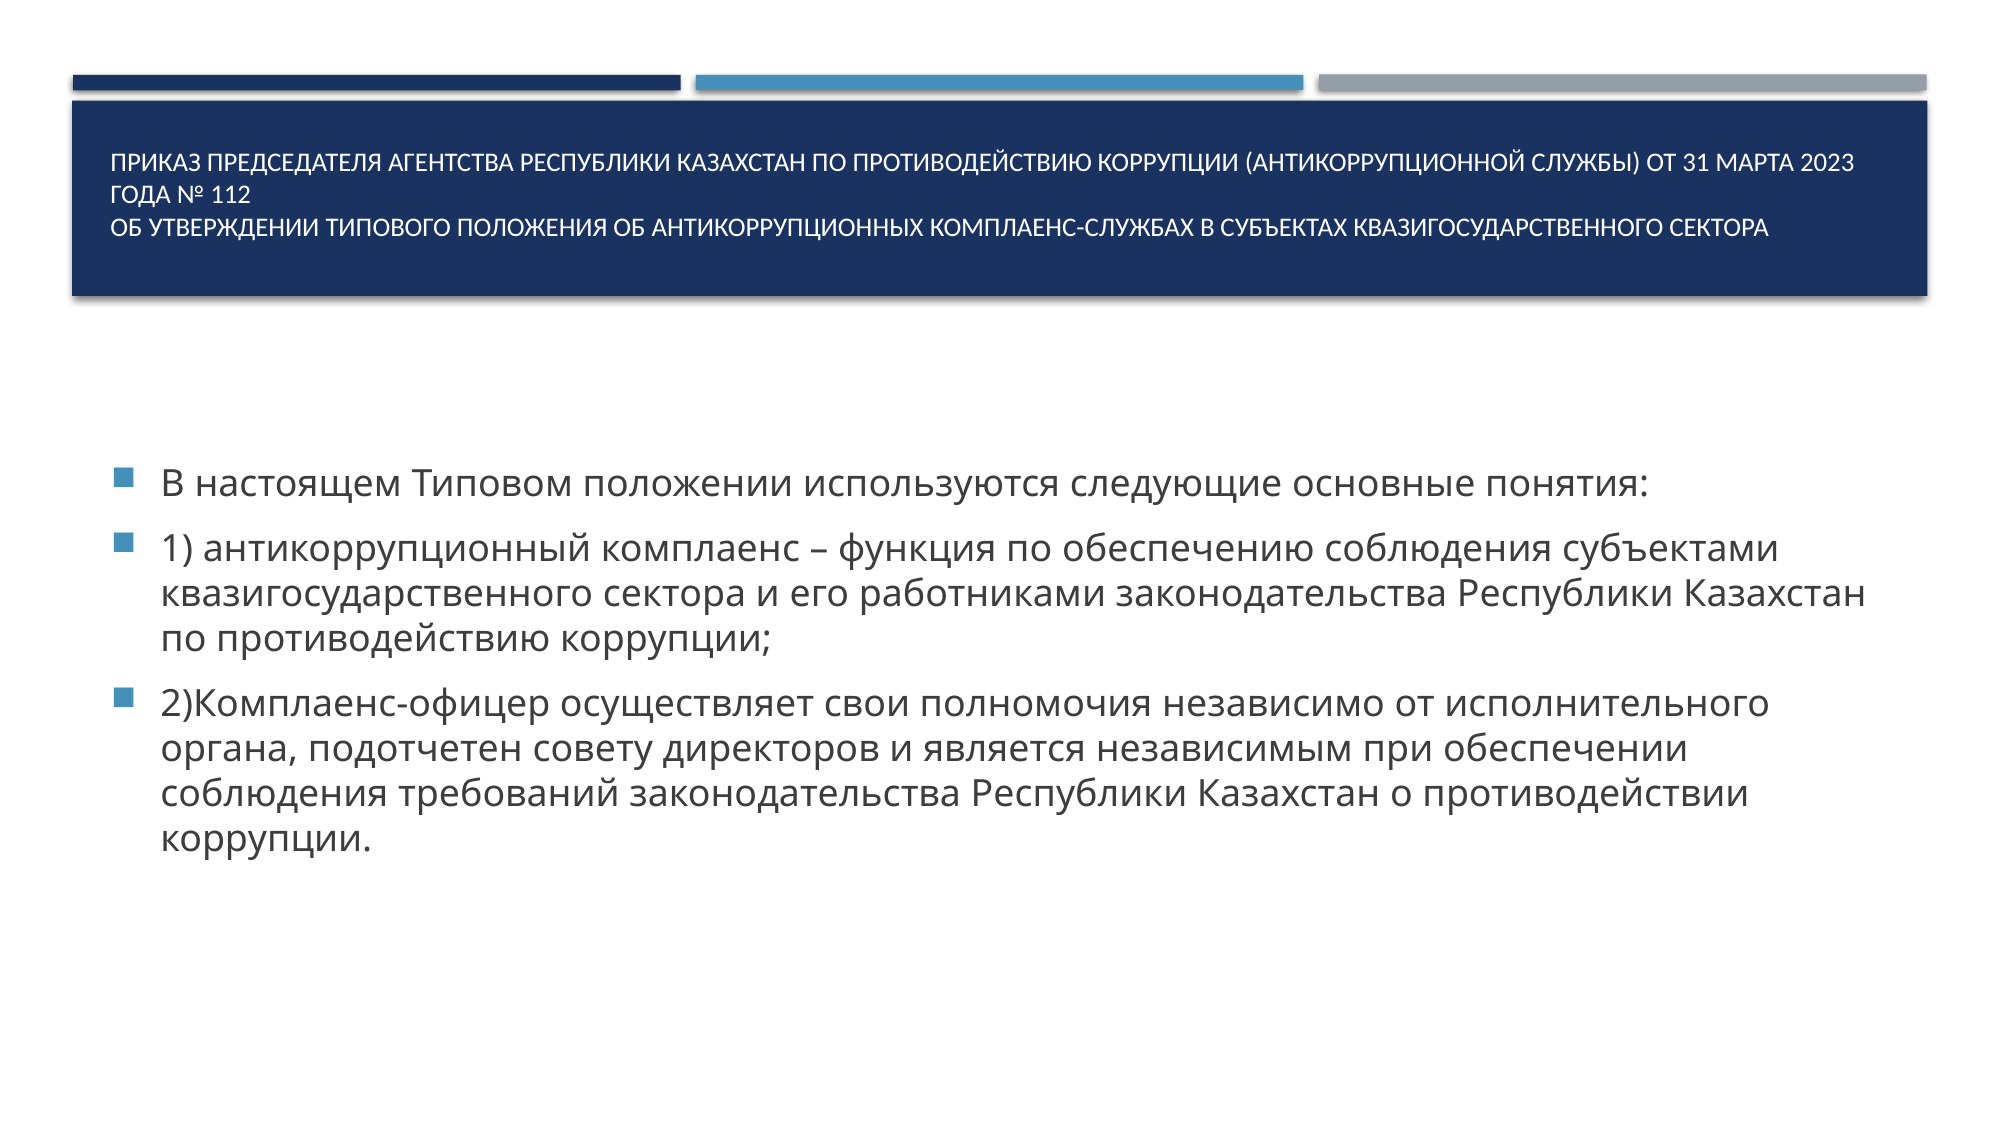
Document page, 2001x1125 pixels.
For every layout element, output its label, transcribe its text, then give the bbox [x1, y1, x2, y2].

list В настоящем Типовом положении используются следующие основные понятия: 1) антикоррупционный комплаенс – функция по обеспечению соблюдения субъектами квазигосударственного сектора и его работниками законодательства Республики Казахстан по противодействию коррупции; 2)Комплаенс-офицер осуществляет свои полномочия независимо от исполнительного органа, подотчетен совету директоров и является независимым при обеспечении соблюдения требований законодательства Республики Казахстан о противодействии коррупции. [95, 357, 1905, 962]
title Приказ Председателя Агентства Республики Казахстан по противодействию коррупции (Антикоррупционной службы) от 31 марта 2023 года № 112 Об утверждении Типового положения об антикоррупционных комплаенс-службах в субъектах квазигосударственного сектора [95, 115, 1905, 282]
